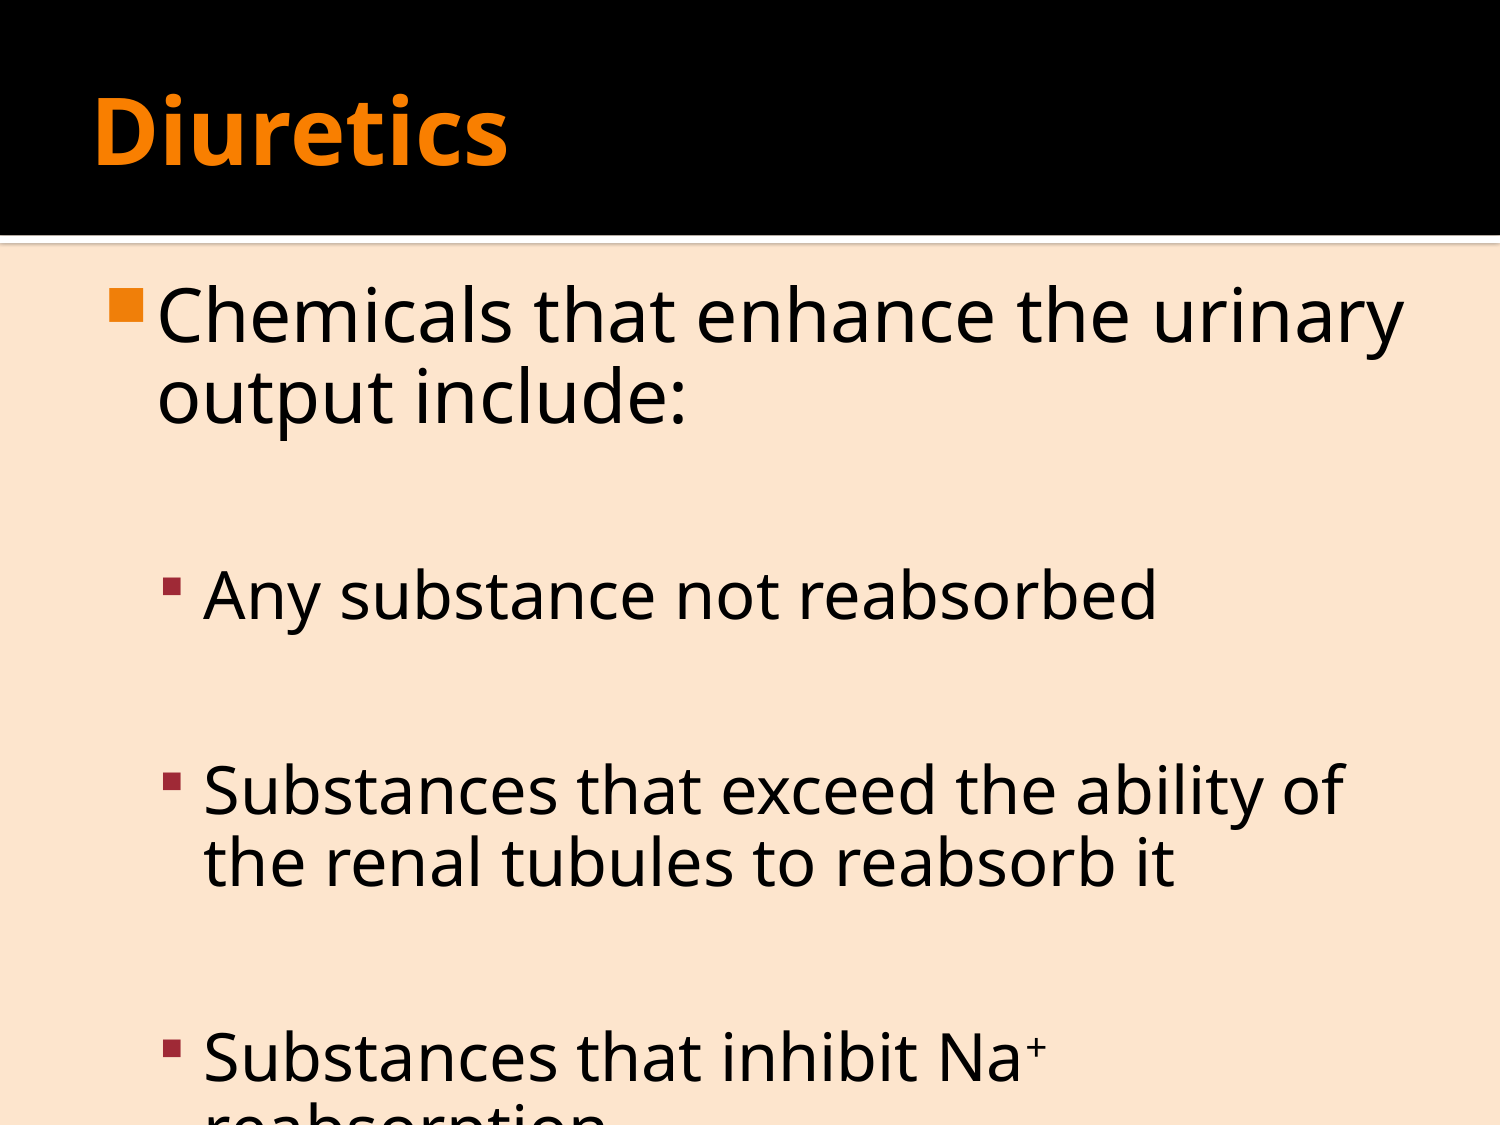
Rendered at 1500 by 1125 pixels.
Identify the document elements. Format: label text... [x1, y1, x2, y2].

title Diuretics [75, 25, 1425, 231]
list Chemicals that enhance the urinary output include: Any substance not reabsorbed Substances that exceed the ability of the renal tubules to reabsorb it Substances that inhibit Na+ reabsorption [75, 262, 1425, 1050]
